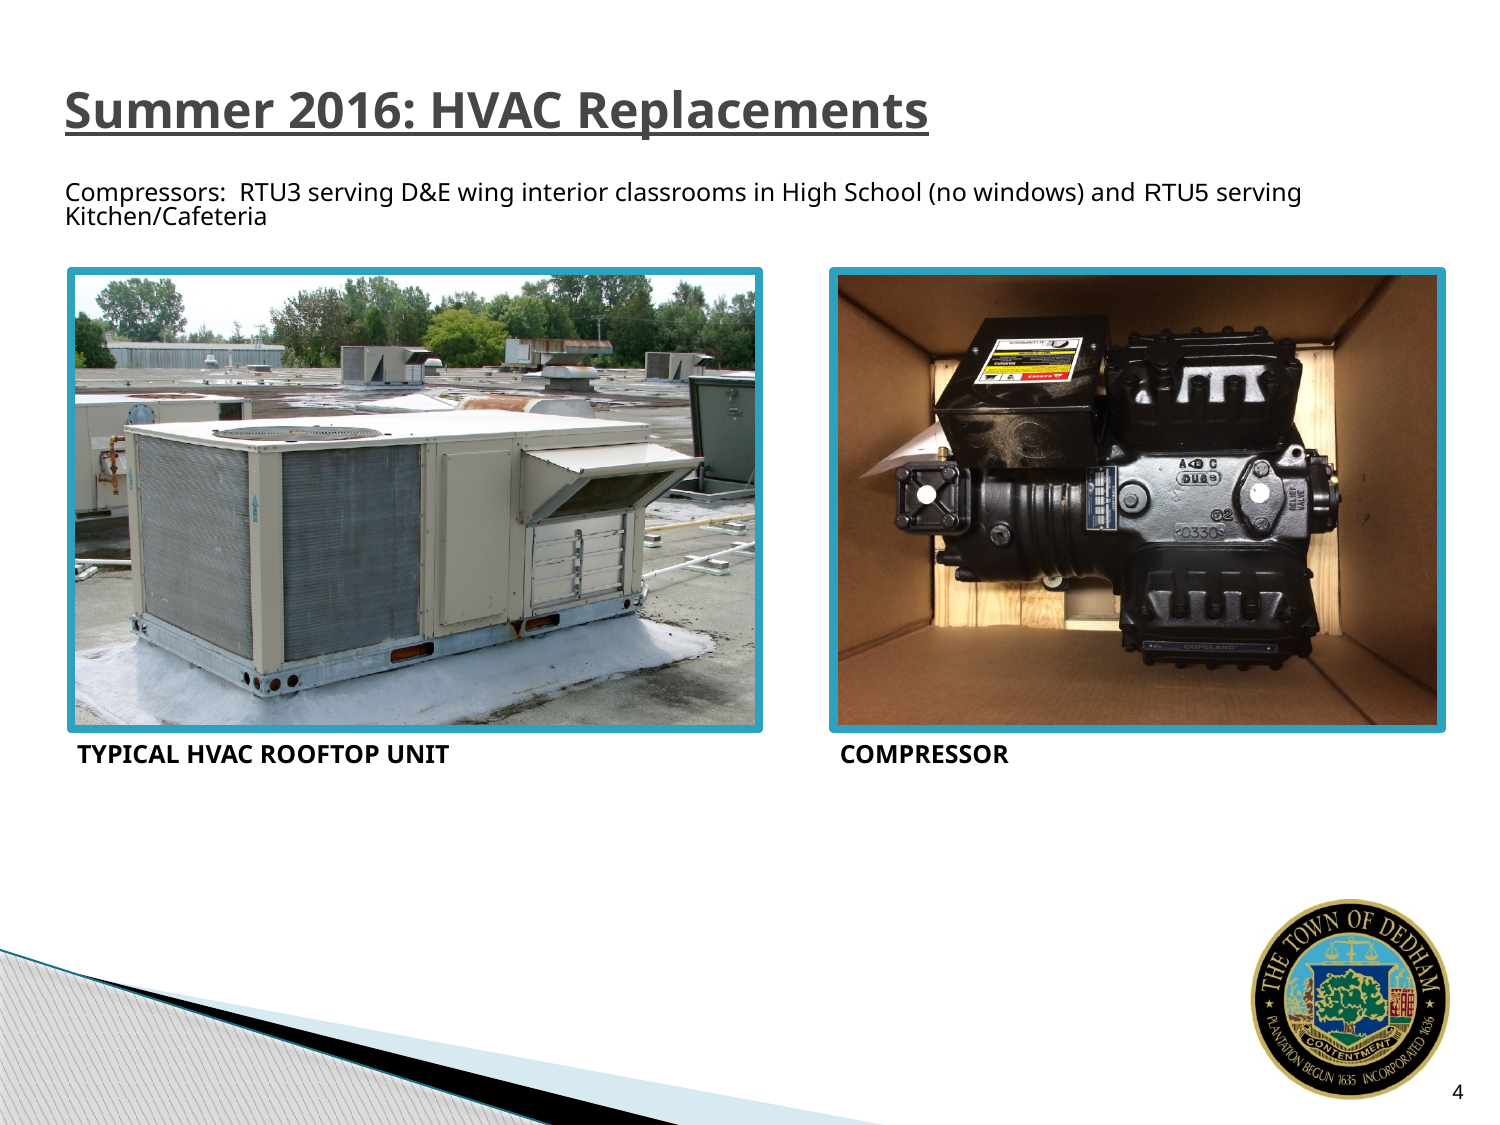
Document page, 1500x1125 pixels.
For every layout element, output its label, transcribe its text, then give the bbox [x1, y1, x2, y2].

text_box Compressors: RTU3 serving D&E wing interior classrooms in High School (no windows) and RTU5 serving Kitchen/Cafeteria [49, 174, 1338, 238]
title Summer 2016: HVAC Replacements [50, 37, 1400, 180]
picture [74, 274, 755, 726]
picture [837, 274, 1438, 726]
slide_number 4 [1445, 1051, 1479, 1112]
picture [1249, 899, 1451, 1101]
text_box TYPICAL HVAC ROOFTOP UNIT [62, 737, 500, 777]
text_box COMPRESSOR [825, 737, 1150, 777]
